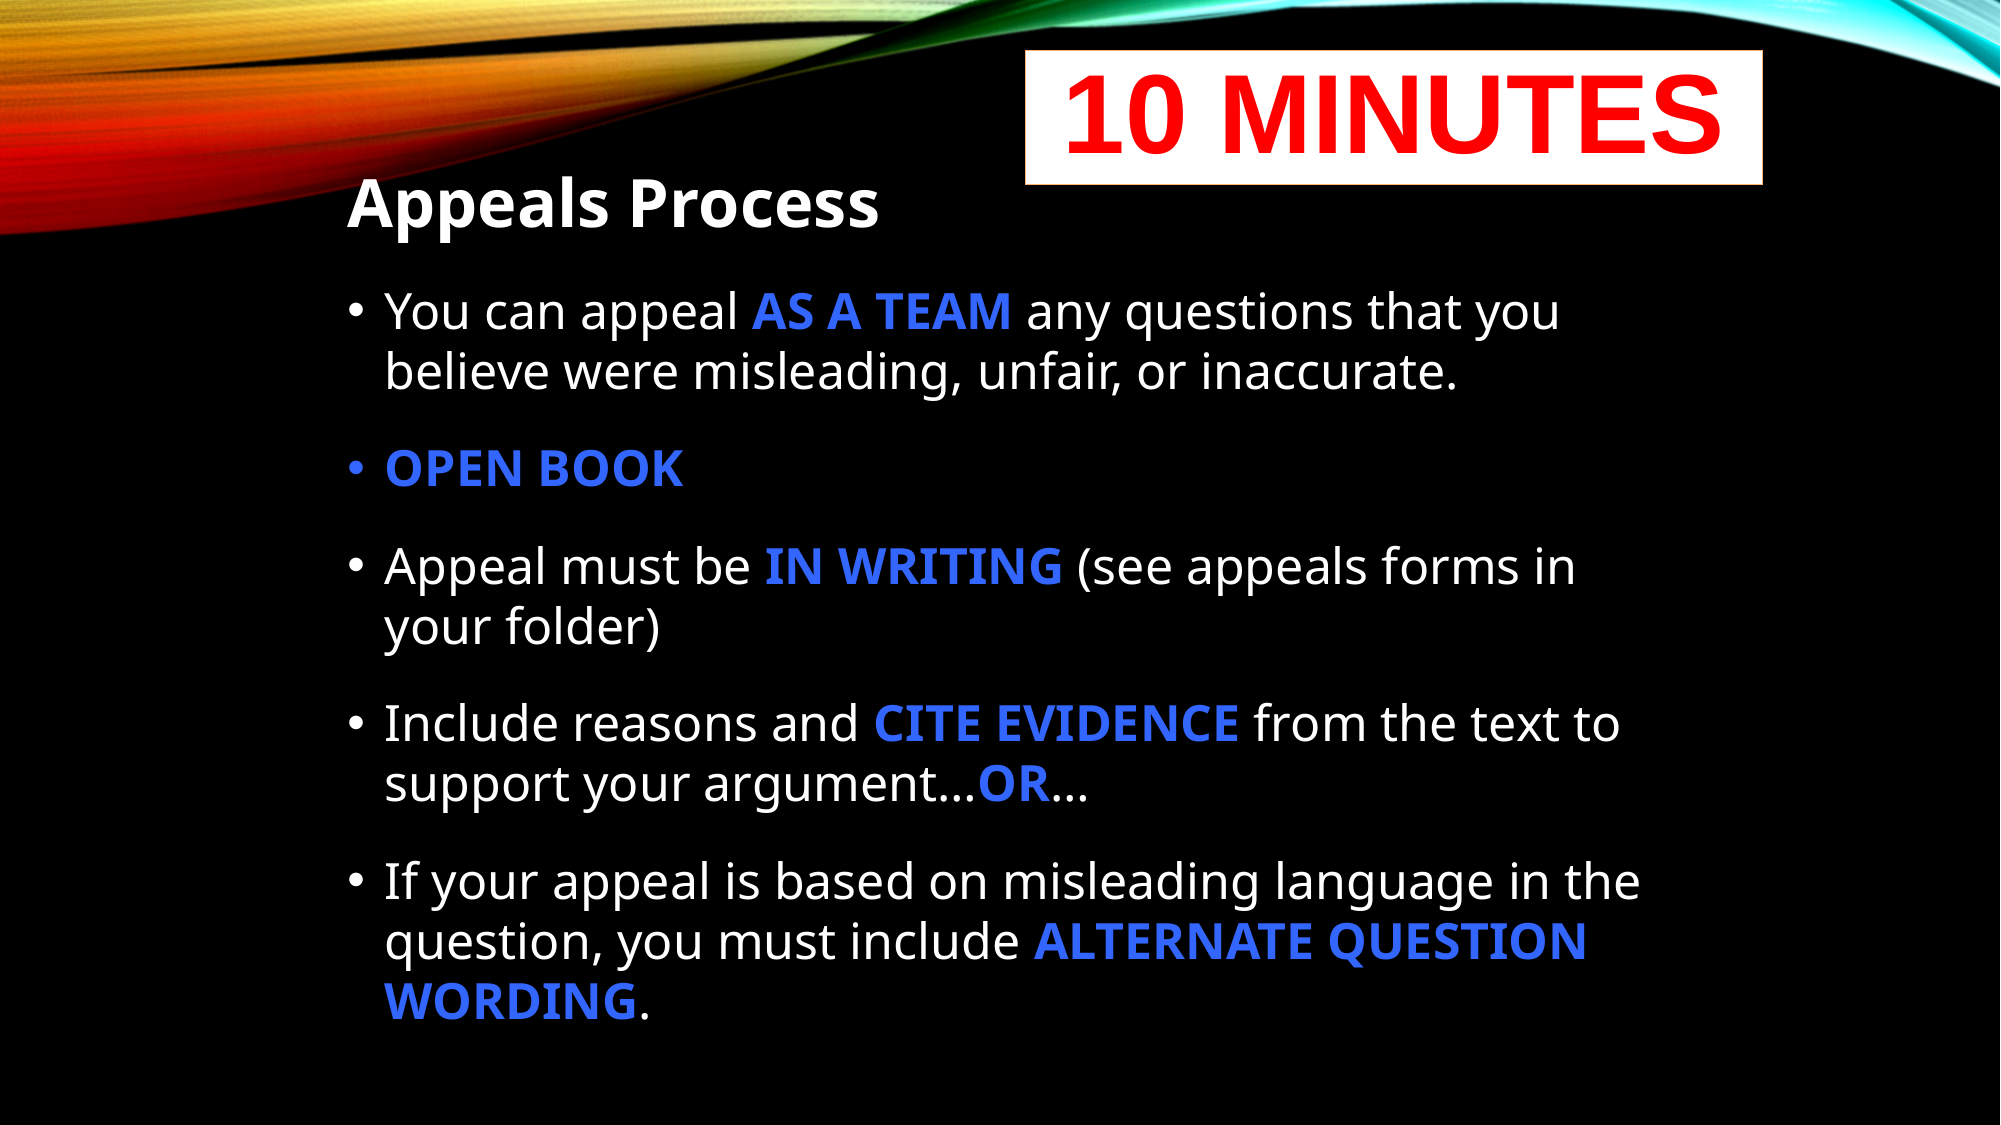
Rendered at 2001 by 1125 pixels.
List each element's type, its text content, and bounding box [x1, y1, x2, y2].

list Appeals Process You can appeal AS A TEAM any questions that you believe were misleading, unfair, or inaccurate. OPEN BOOK Appeal must be IN WRITING (see appeals forms in your folder) Include reasons and CITE EVIDENCE from the text to support your argument…OR… If your appeal is based on misleading language in the question, you must include ALTERNATE QUESTION WORDING. [332, 162, 1695, 950]
picture [0, 0, 2000, 237]
title 10 minutes [1025, 50, 1763, 185]
